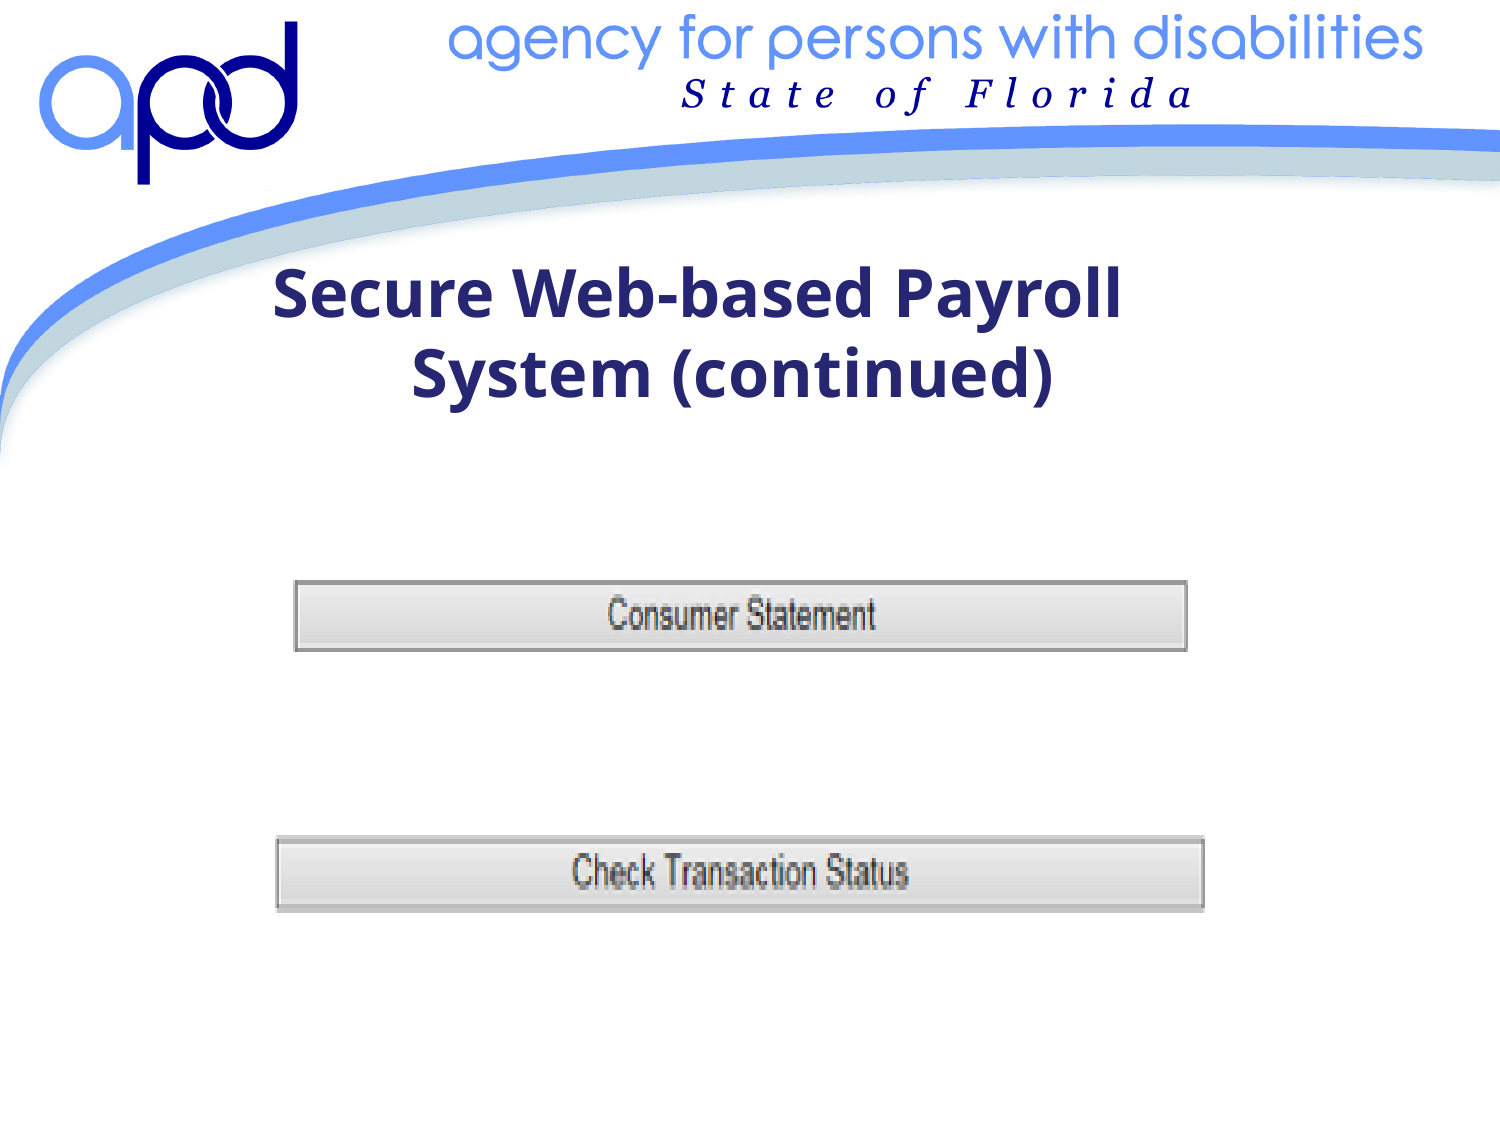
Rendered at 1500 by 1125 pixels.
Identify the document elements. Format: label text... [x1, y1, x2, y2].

picture [0, 0, 1500, 486]
title Secure Web-based Payroll System (continued) [35, 242, 1449, 419]
picture [274, 549, 1220, 676]
picture [249, 812, 1232, 951]
